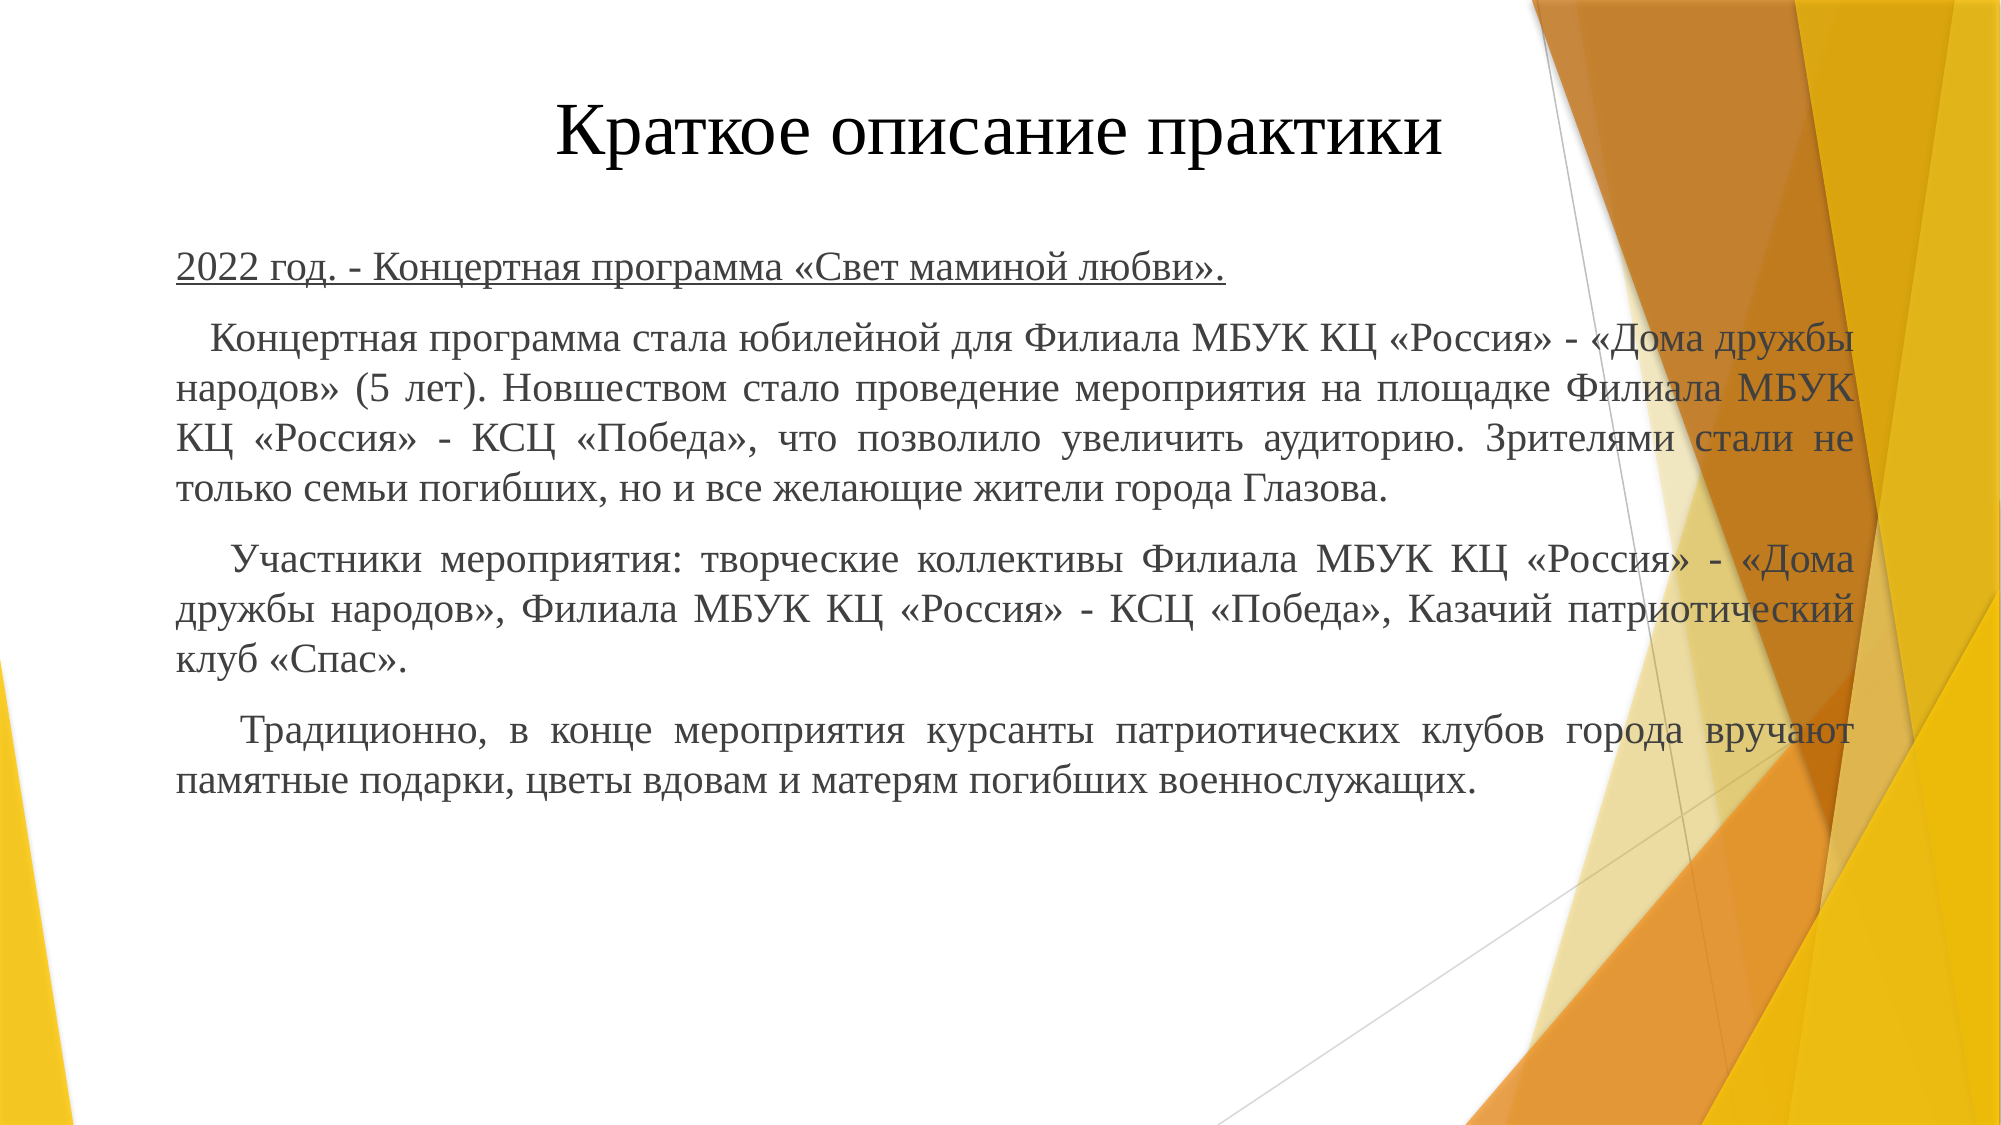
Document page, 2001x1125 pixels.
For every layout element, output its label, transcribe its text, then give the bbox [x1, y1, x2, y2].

list 2022 год. - Концертная программа «Свет маминой любви». Концертная программа стала юбилейной для Филиала МБУК КЦ «Россия» - «Дома дружбы народов» (5 лет). Новшеством стало проведение мероприятия на площадке Филиала МБУК КЦ «Россия» - КСЦ «Победа», что позволило увеличить аудиторию. Зрителями стали не только семьи погибших, но и все желающие жители города Глазова. Участники мероприятия: творческие коллективы Филиала МБУК КЦ «Россия» - «Дома дружбы народов», Филиала МБУК КЦ «Россия» - КСЦ «Победа», Казачий патриотический клуб «Спас». Традиционно, в конце мероприятия курсанты патриотических клубов города вручают памятные подарки, цветы вдовам и матерям погибших военнослужащих. [160, 231, 1871, 969]
title Краткое описание практики [294, 71, 1706, 231]
